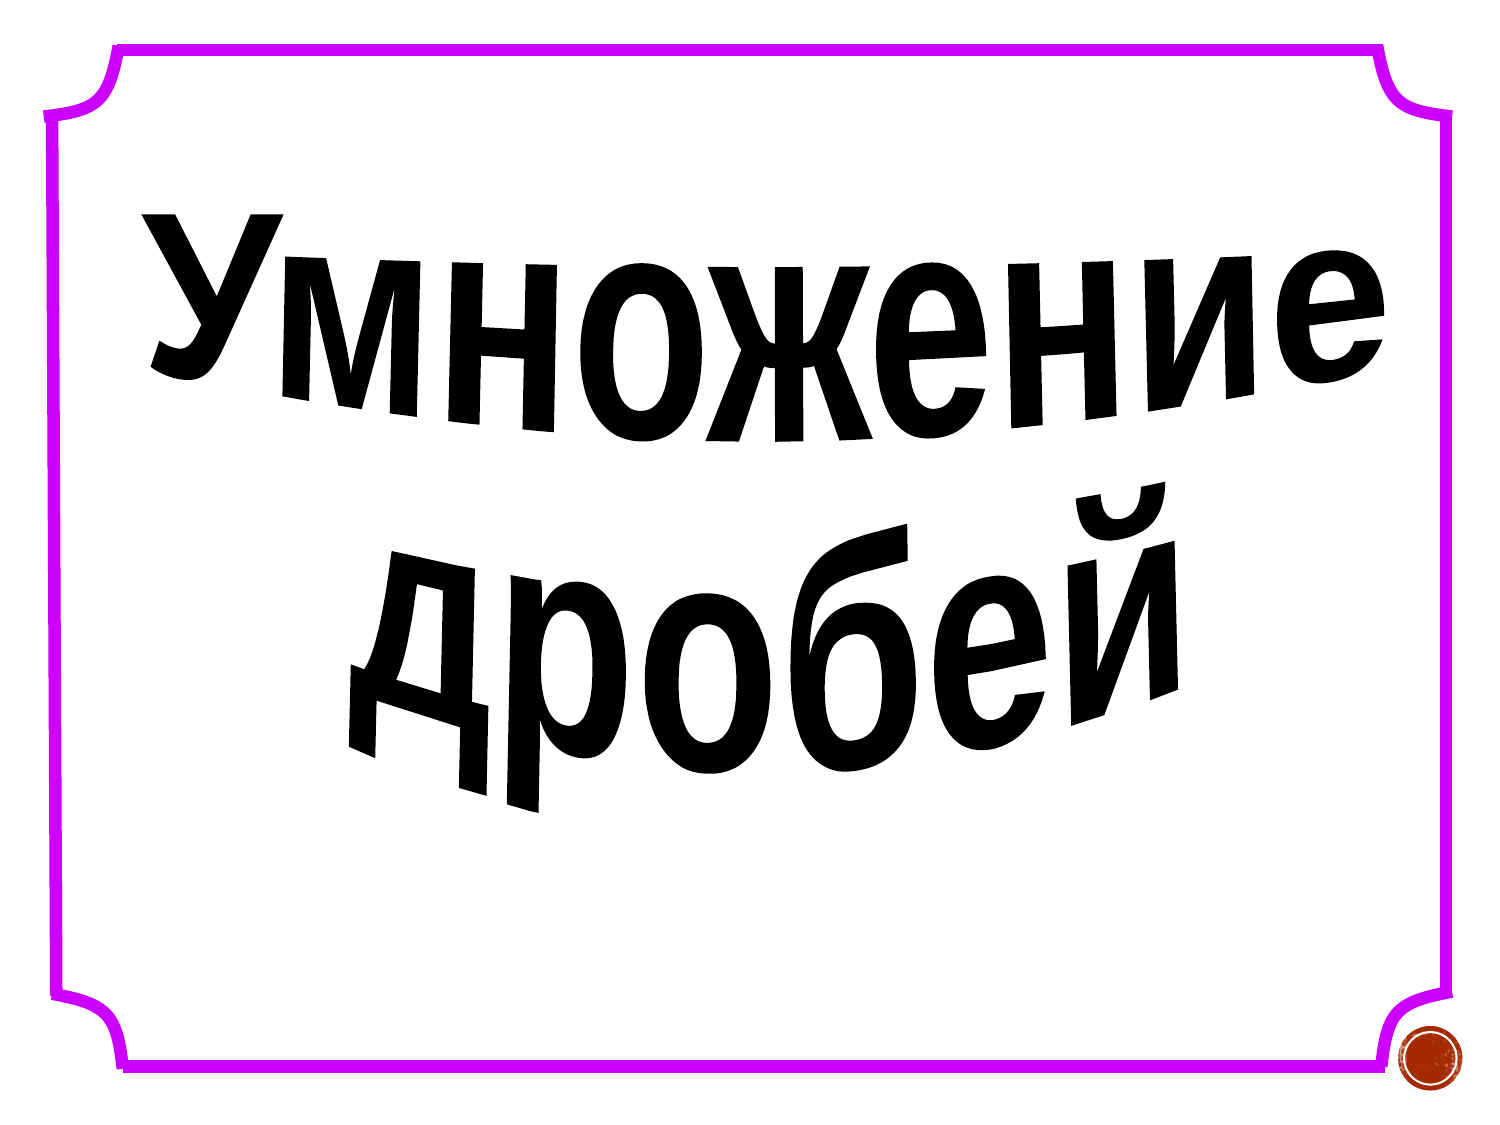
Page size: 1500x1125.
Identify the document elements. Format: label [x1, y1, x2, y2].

text_box [48, 50, 1448, 1066]
